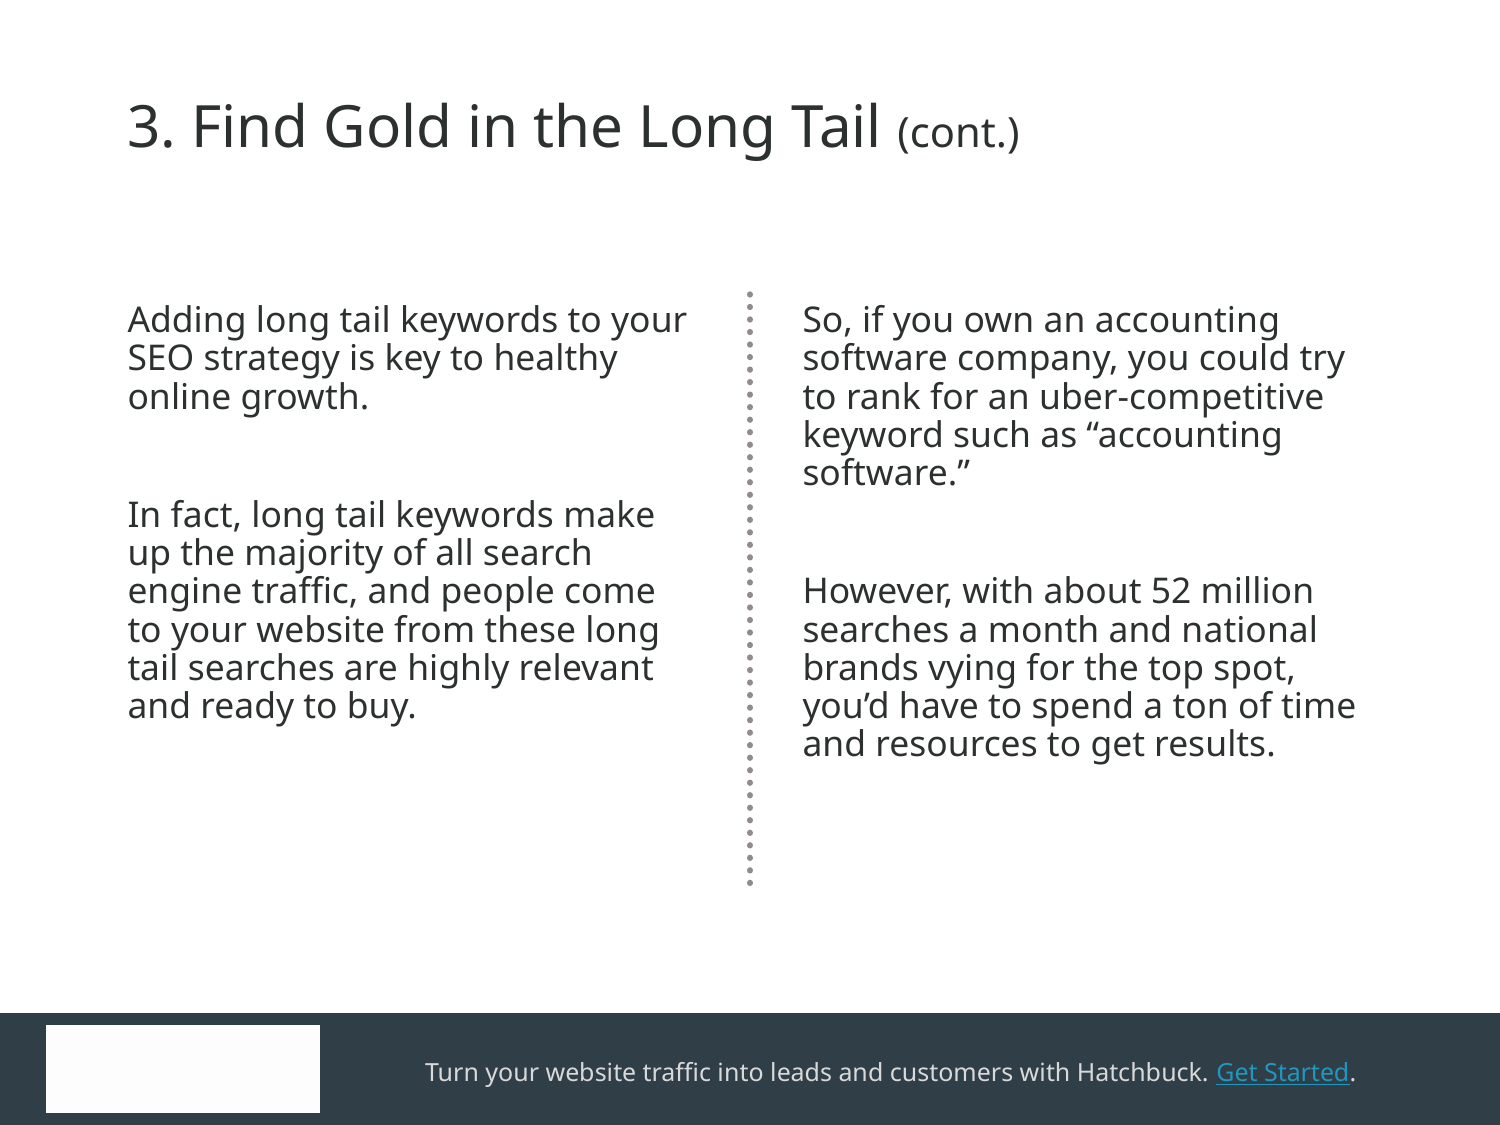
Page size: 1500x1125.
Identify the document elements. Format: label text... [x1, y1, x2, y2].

list Adding long tail keywords to your SEO strategy is key to healthy online growth. In fact, long tail keywords make up the majority of all search engine traffic, and people come to your website from these long tail searches are highly relevant and ready to buy. [112, 294, 713, 895]
list 3. Find Gold in the Long Tail (cont.) [112, 90, 1388, 241]
list So, if you own an accounting software company, you could try to rank for an uber-competitive keyword such as “accounting software.” However, with about 52 million searches a month and national brands vying for the top spot, you’d have to spend a ton of time and resources to get results. [787, 294, 1388, 895]
